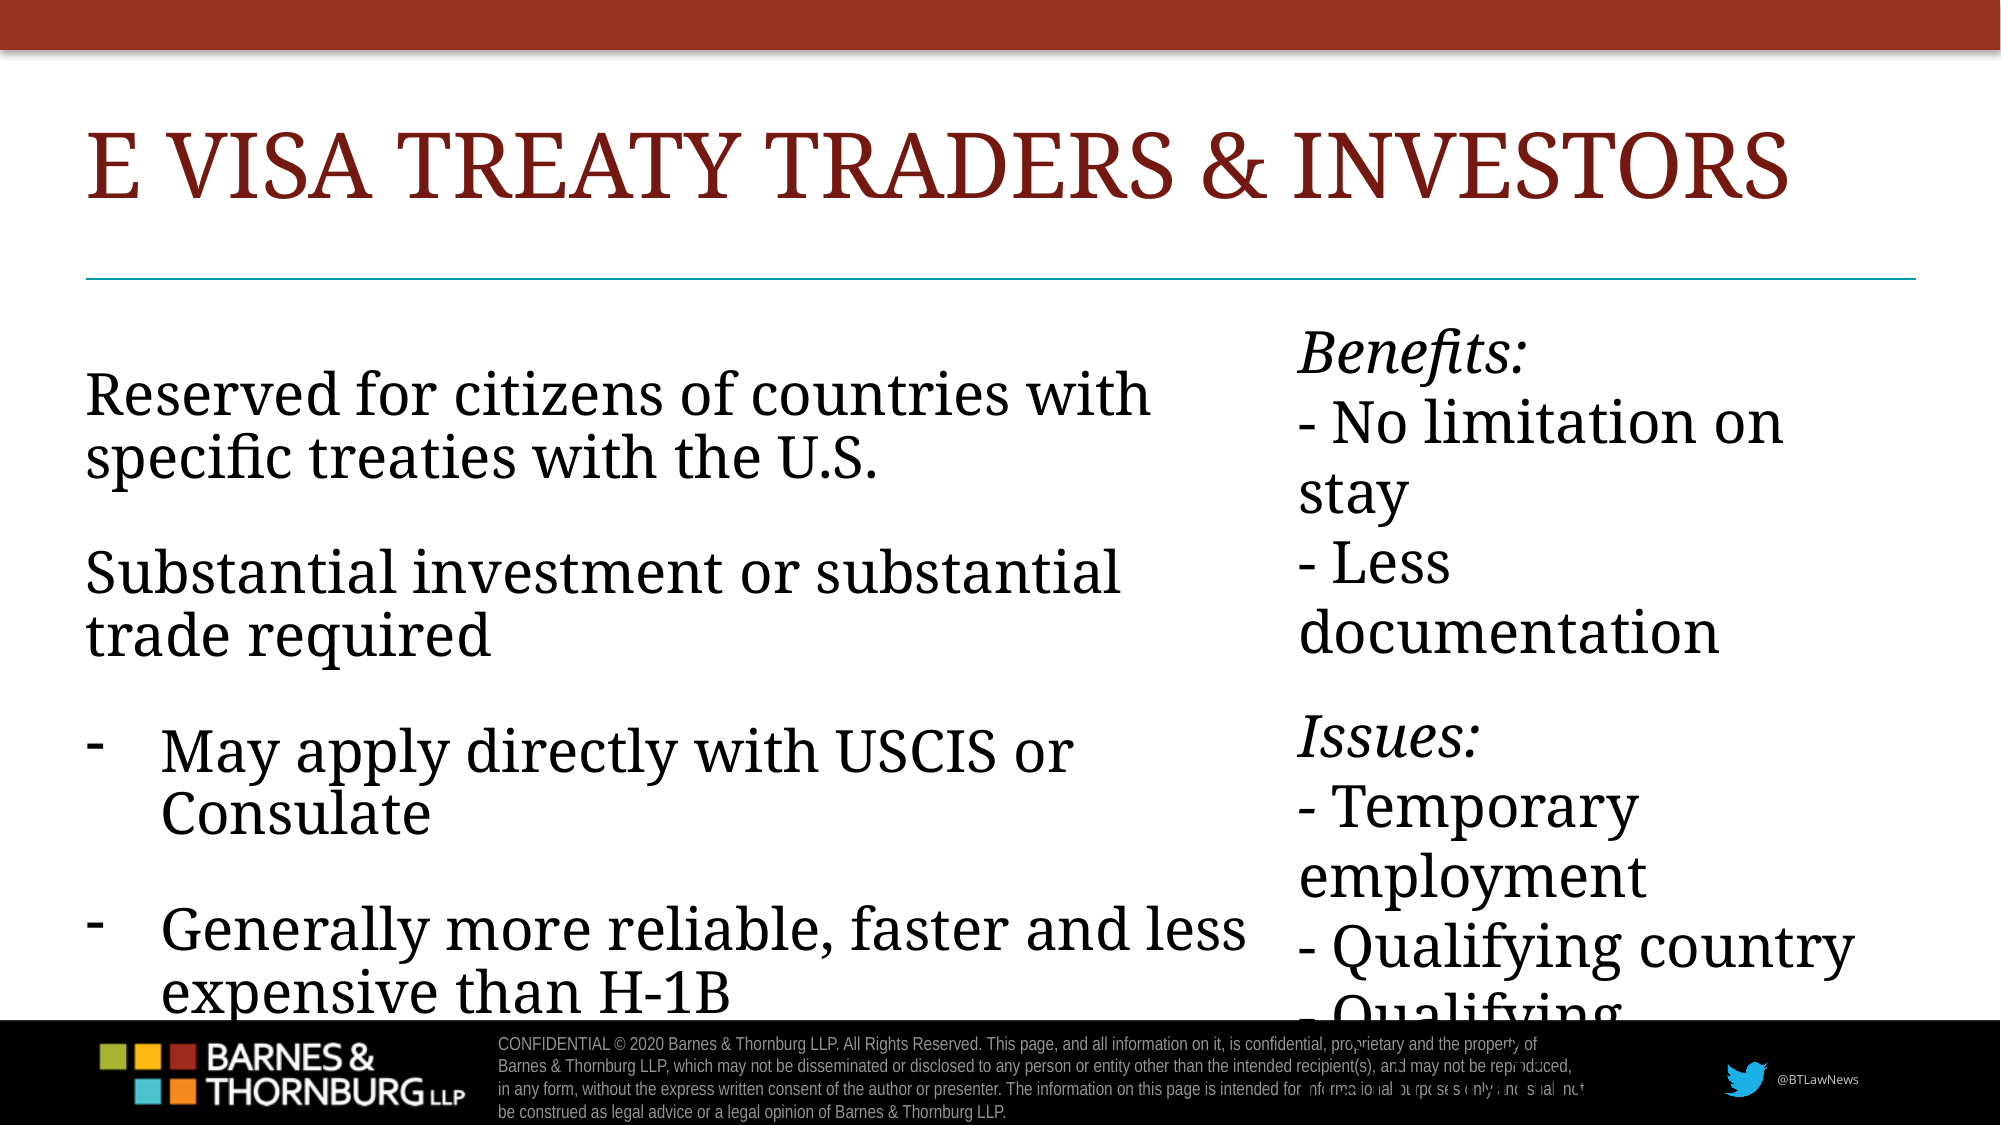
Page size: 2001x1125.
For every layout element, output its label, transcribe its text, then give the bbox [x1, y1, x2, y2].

text_box [70, 373, 1189, 516]
title E Visa Treaty Traders & Investors [70, 74, 1900, 250]
text_box Reserved for citizens of countries with specific treaties with the U.S. Substantial investment or substantial trade required May apply directly with USCIS or Consulate Generally more reliable, faster and less expensive than H-1B [70, 357, 1268, 1020]
picture [0, 1020, 2000, 1125]
text_box Benefits: - No limitation on stay - Less documentation Issues: - Temporary employment - Qualifying country - Qualifying nationality - Qualifying employment [1283, 307, 1900, 1019]
